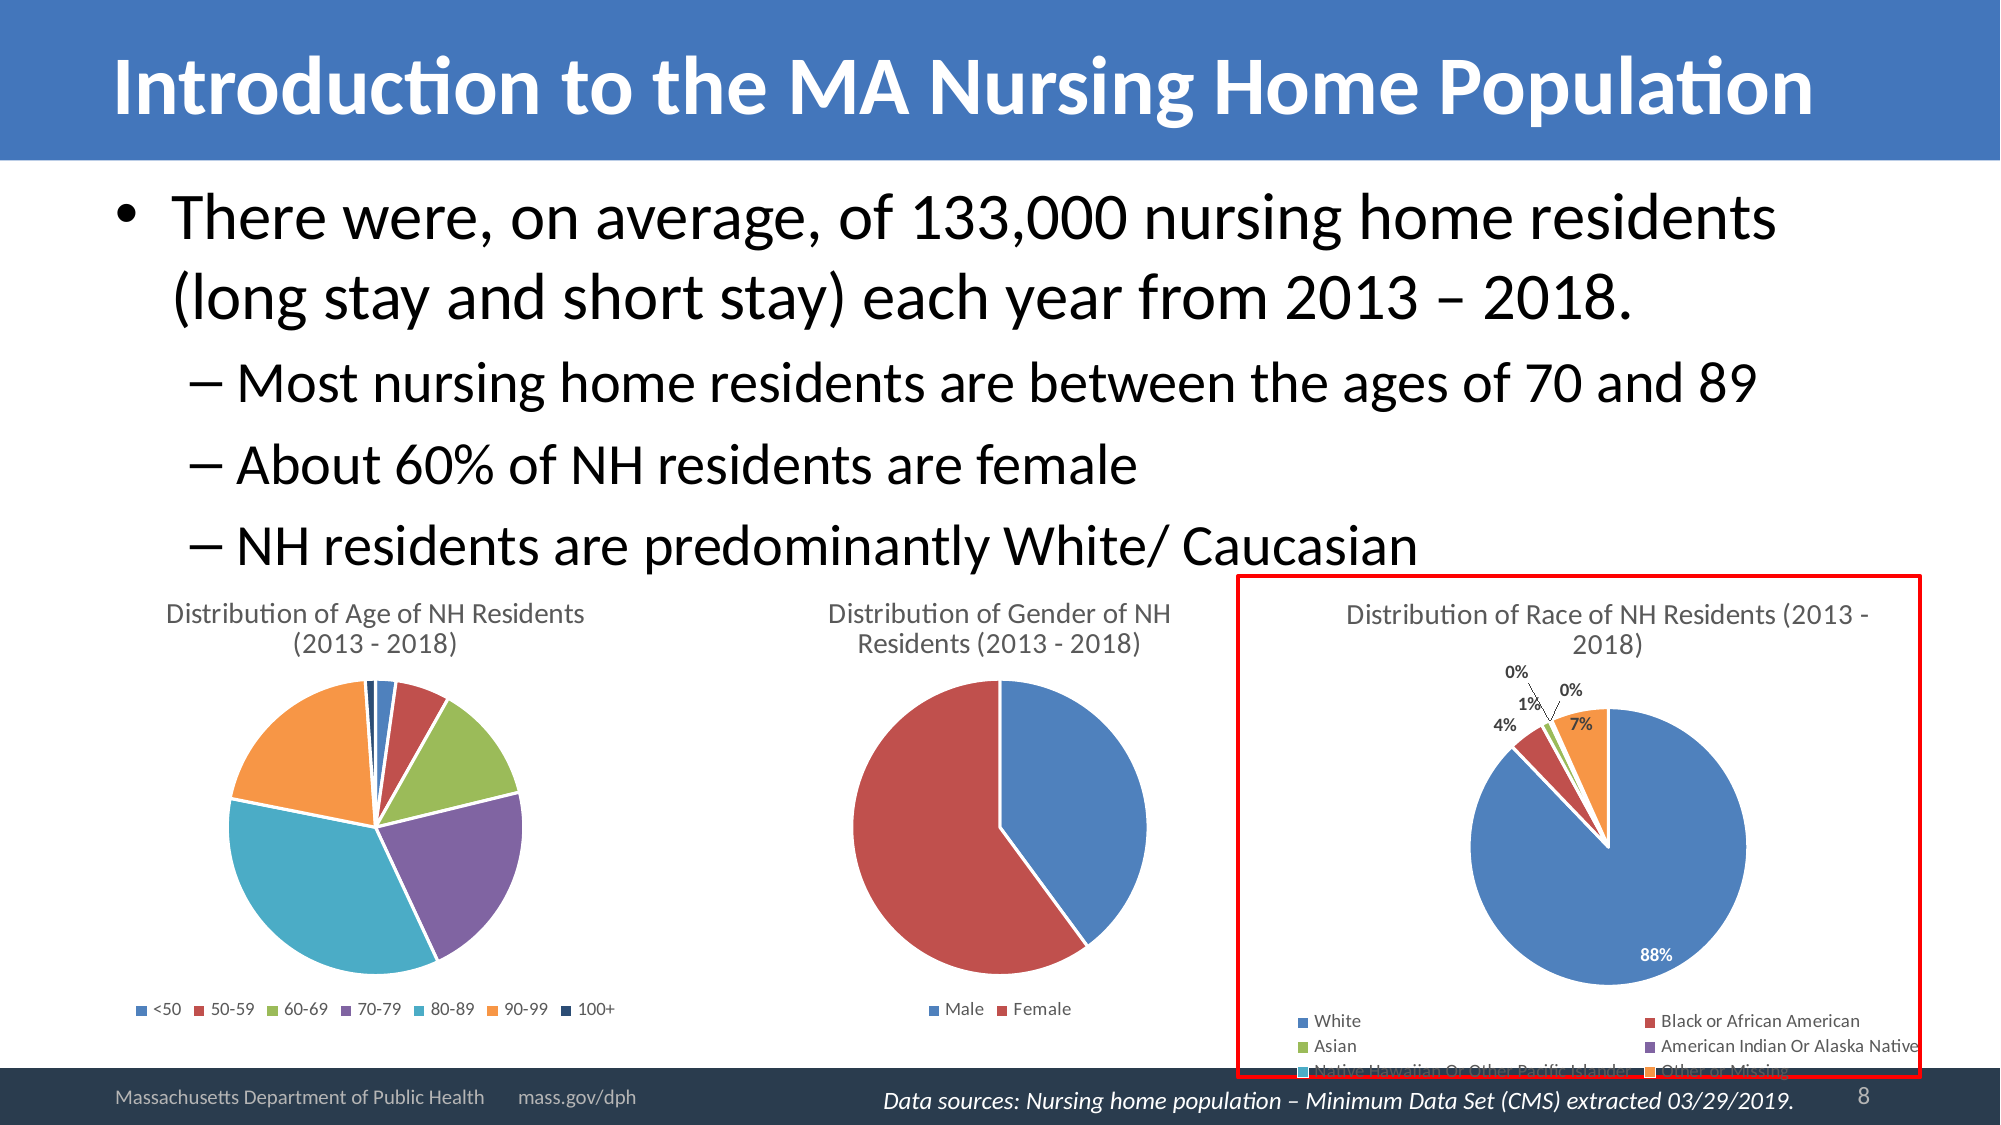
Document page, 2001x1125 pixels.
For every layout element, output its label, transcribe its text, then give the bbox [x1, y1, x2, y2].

text_box Data sources: Nursing home population – Minimum Data Set (CMS) extracted 03/29/2019. [868, 1077, 1838, 1122]
list There were, on average, of 133,000 nursing home residents (long stay and short stay) each year from 2013 – 2018. Most nursing home residents are between the ages of 70 and 89 About 60% of NH residents are female NH residents are predominantly White/ Caucasian [99, 165, 1900, 1005]
slide_number 8 [1436, 1097, 1886, 1125]
footer Massachusetts Department of Public Health mass.gov/dph [100, 1068, 727, 1124]
chart [726, 575, 1984, 1088]
chart [79, 575, 672, 1027]
title Introduction to the MA Nursing Home Population [97, 9, 1898, 153]
